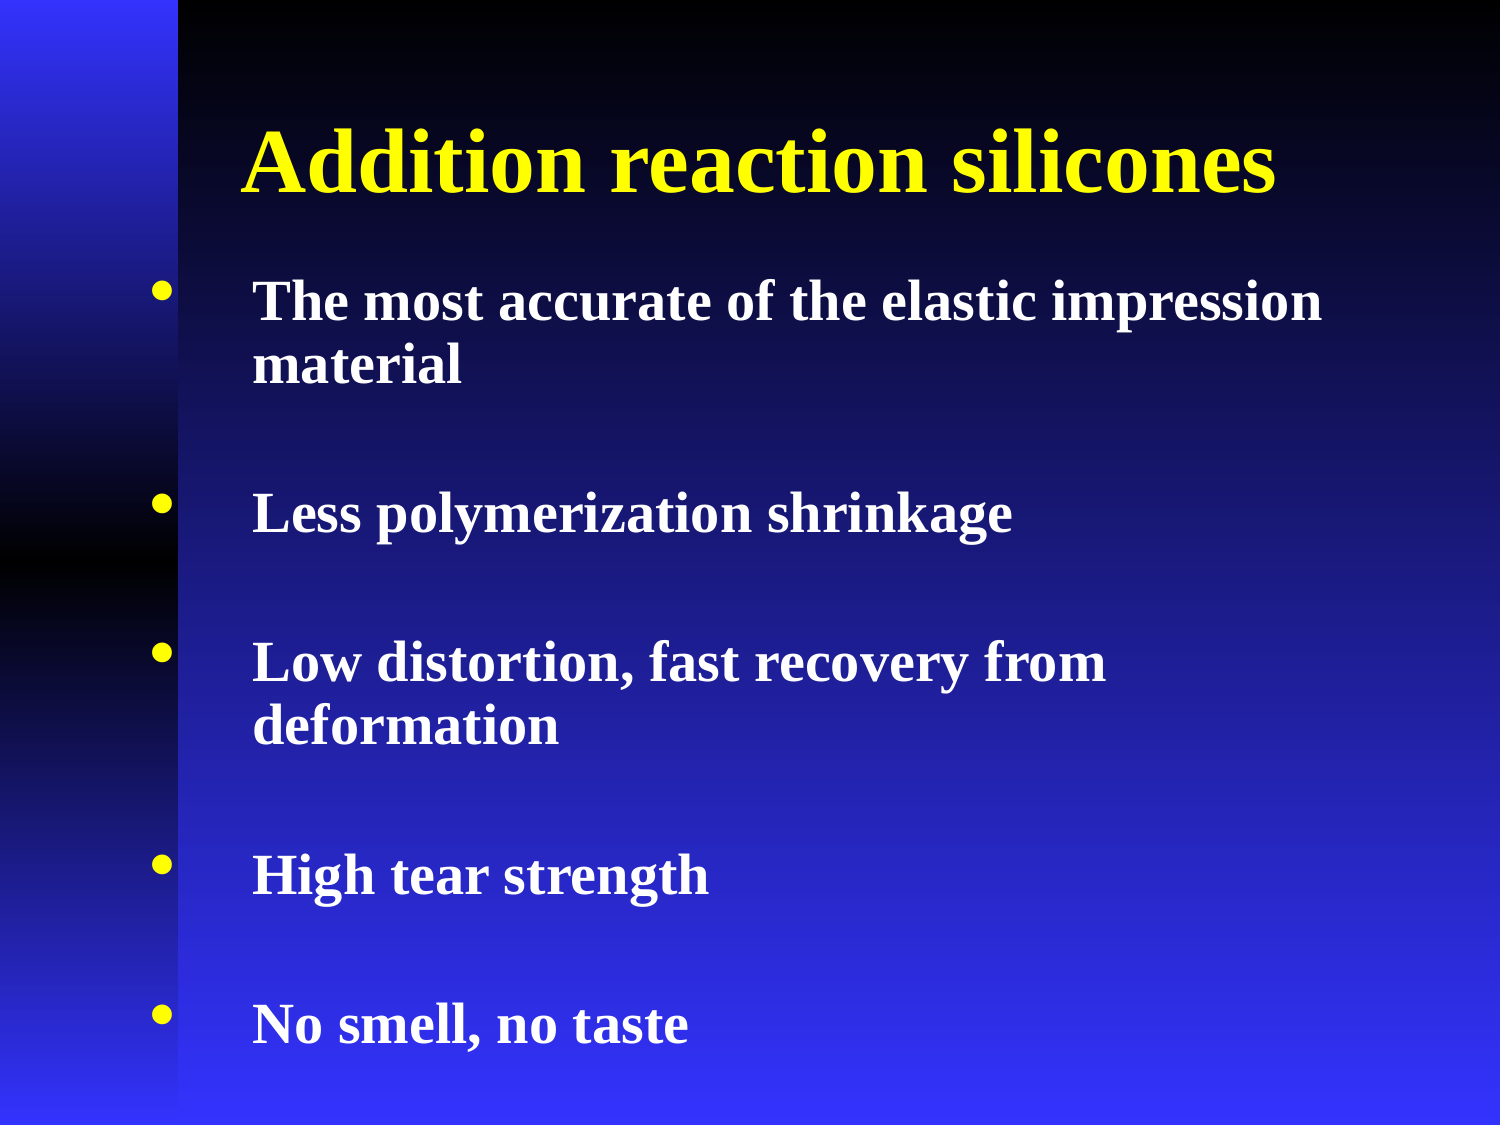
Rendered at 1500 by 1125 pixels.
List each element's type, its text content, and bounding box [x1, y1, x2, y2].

title Addition reaction silicones [224, 62, 1500, 251]
list The most accurate of the elastic impression material Less polymerization shrinkage Low distortion, fast recovery from deformation High tear strength No smell, no taste [137, 262, 1413, 938]
